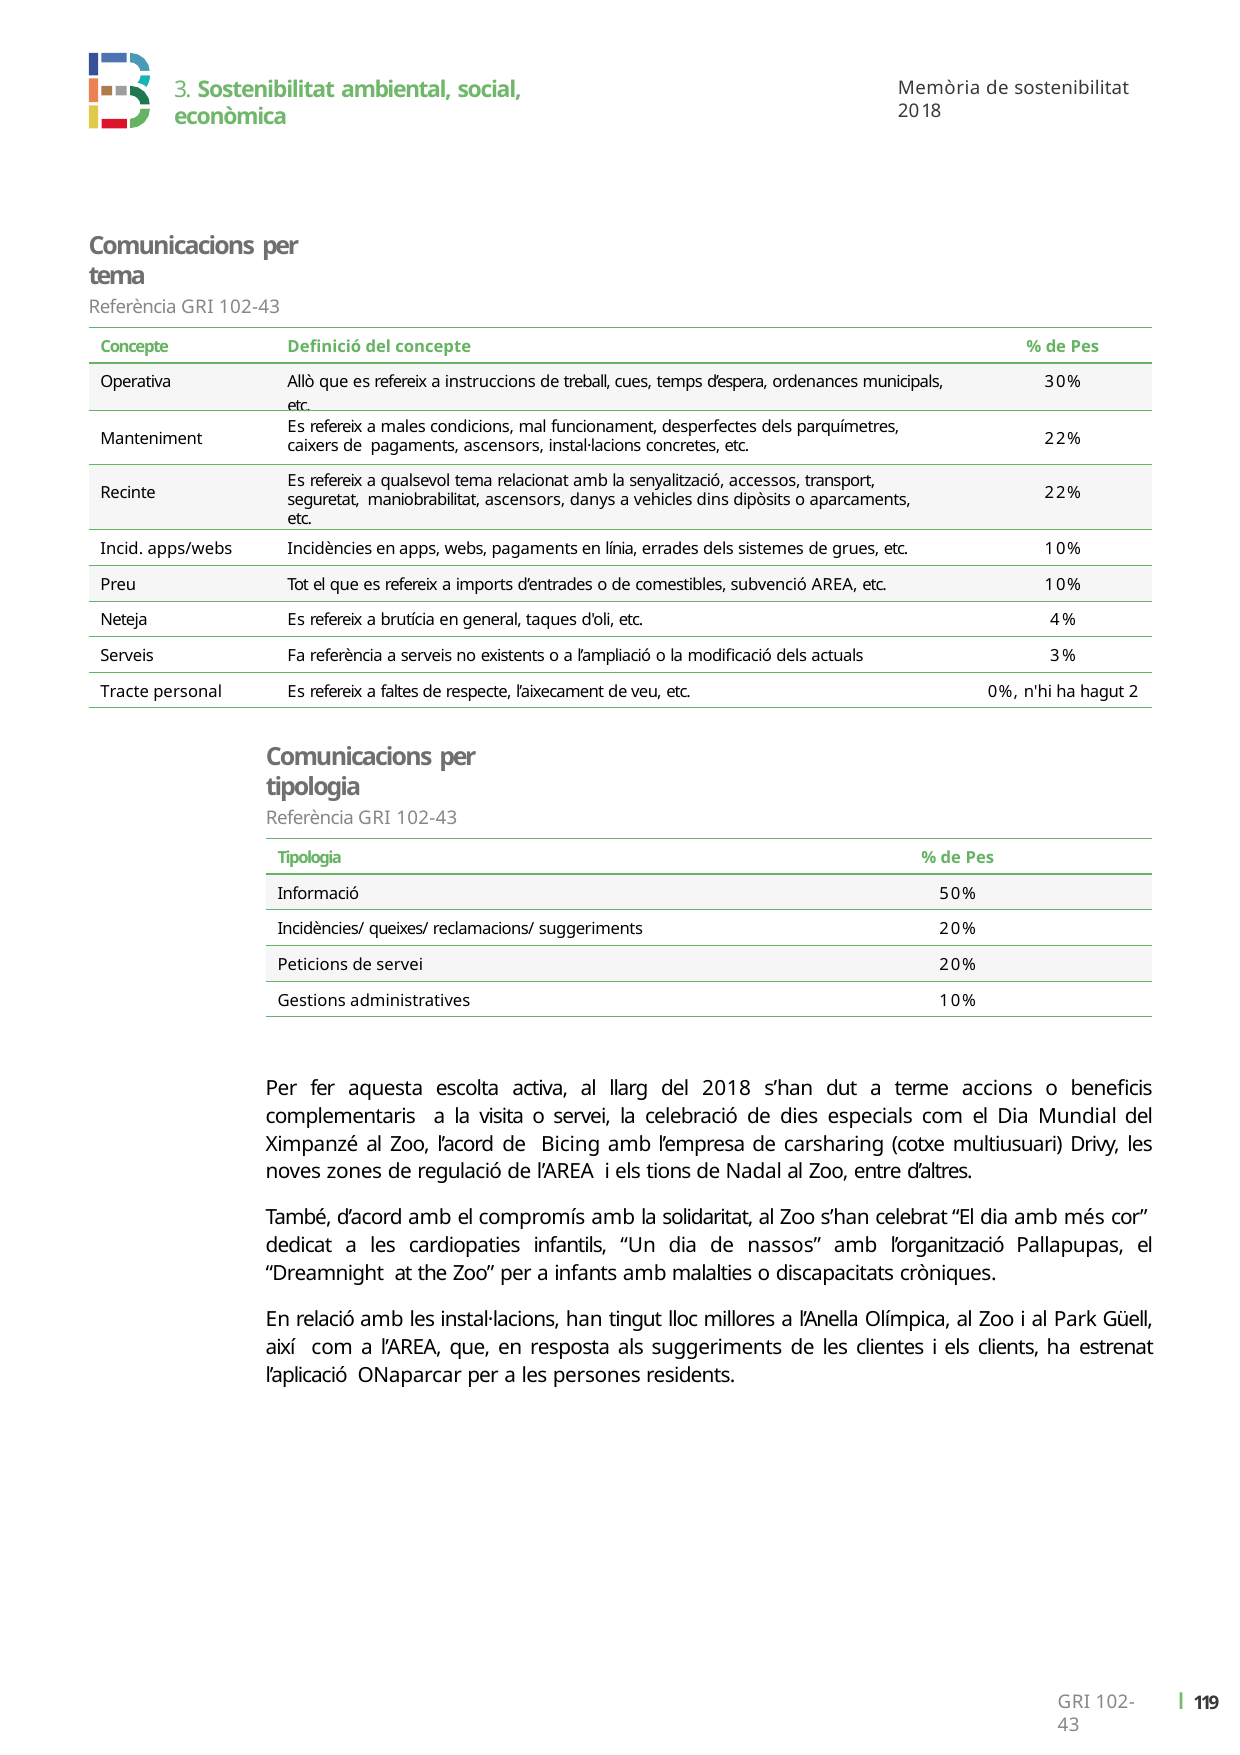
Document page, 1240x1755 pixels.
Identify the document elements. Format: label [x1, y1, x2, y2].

table_cell [89, 465, 1152, 529]
text_box [86, 219, 361, 317]
table_cell [266, 910, 1152, 945]
table_cell [266, 875, 1152, 909]
text_box [895, 73, 1154, 121]
table_cell [89, 602, 1152, 636]
text_box [88, 52, 154, 129]
table_cell [89, 530, 1152, 565]
text_box [172, 72, 631, 130]
table_cell [89, 637, 1152, 672]
table_cell [89, 411, 1152, 464]
text_box [1055, 1689, 1154, 1736]
table_cell [89, 566, 1152, 601]
table_header [89, 328, 1152, 362]
table_cell [266, 946, 1152, 981]
text_box [263, 731, 577, 829]
table_cell [89, 364, 1152, 410]
text_box [1175, 1677, 1221, 1742]
table_header [266, 839, 1152, 873]
table_cell [89, 673, 1152, 707]
table_cell [266, 982, 1152, 1016]
text_box [263, 1069, 1154, 1387]
